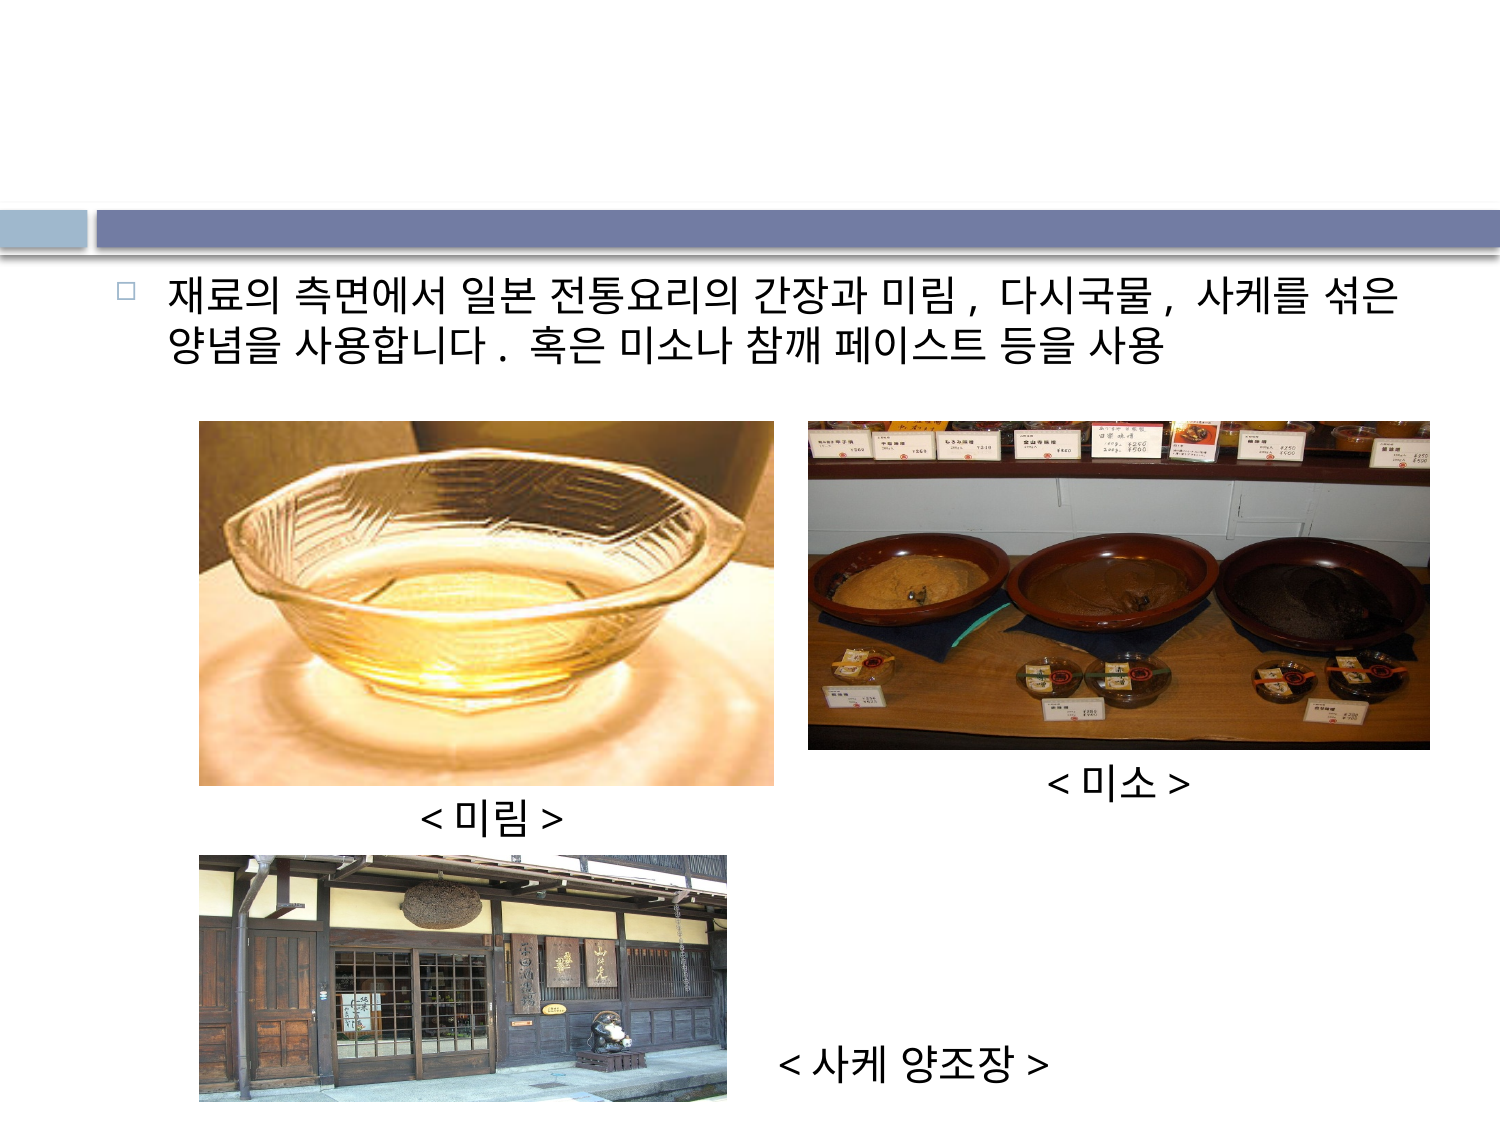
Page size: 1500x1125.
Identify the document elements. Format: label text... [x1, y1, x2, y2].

picture [198, 855, 727, 1102]
picture [808, 421, 1430, 751]
list 재료의 측면에서 일본 전통요리의 간장과 미림, 다시국물, 사케를 섞은 양념을 사용합니다. 혹은 미소나 참깨 페이스트 등을 사용 [100, 262, 1438, 1000]
picture [198, 421, 774, 786]
text_box <사케 양조장> [738, 1031, 1090, 1097]
text_box <미소> [937, 760, 1301, 815]
text_box <미림> [210, 796, 774, 850]
